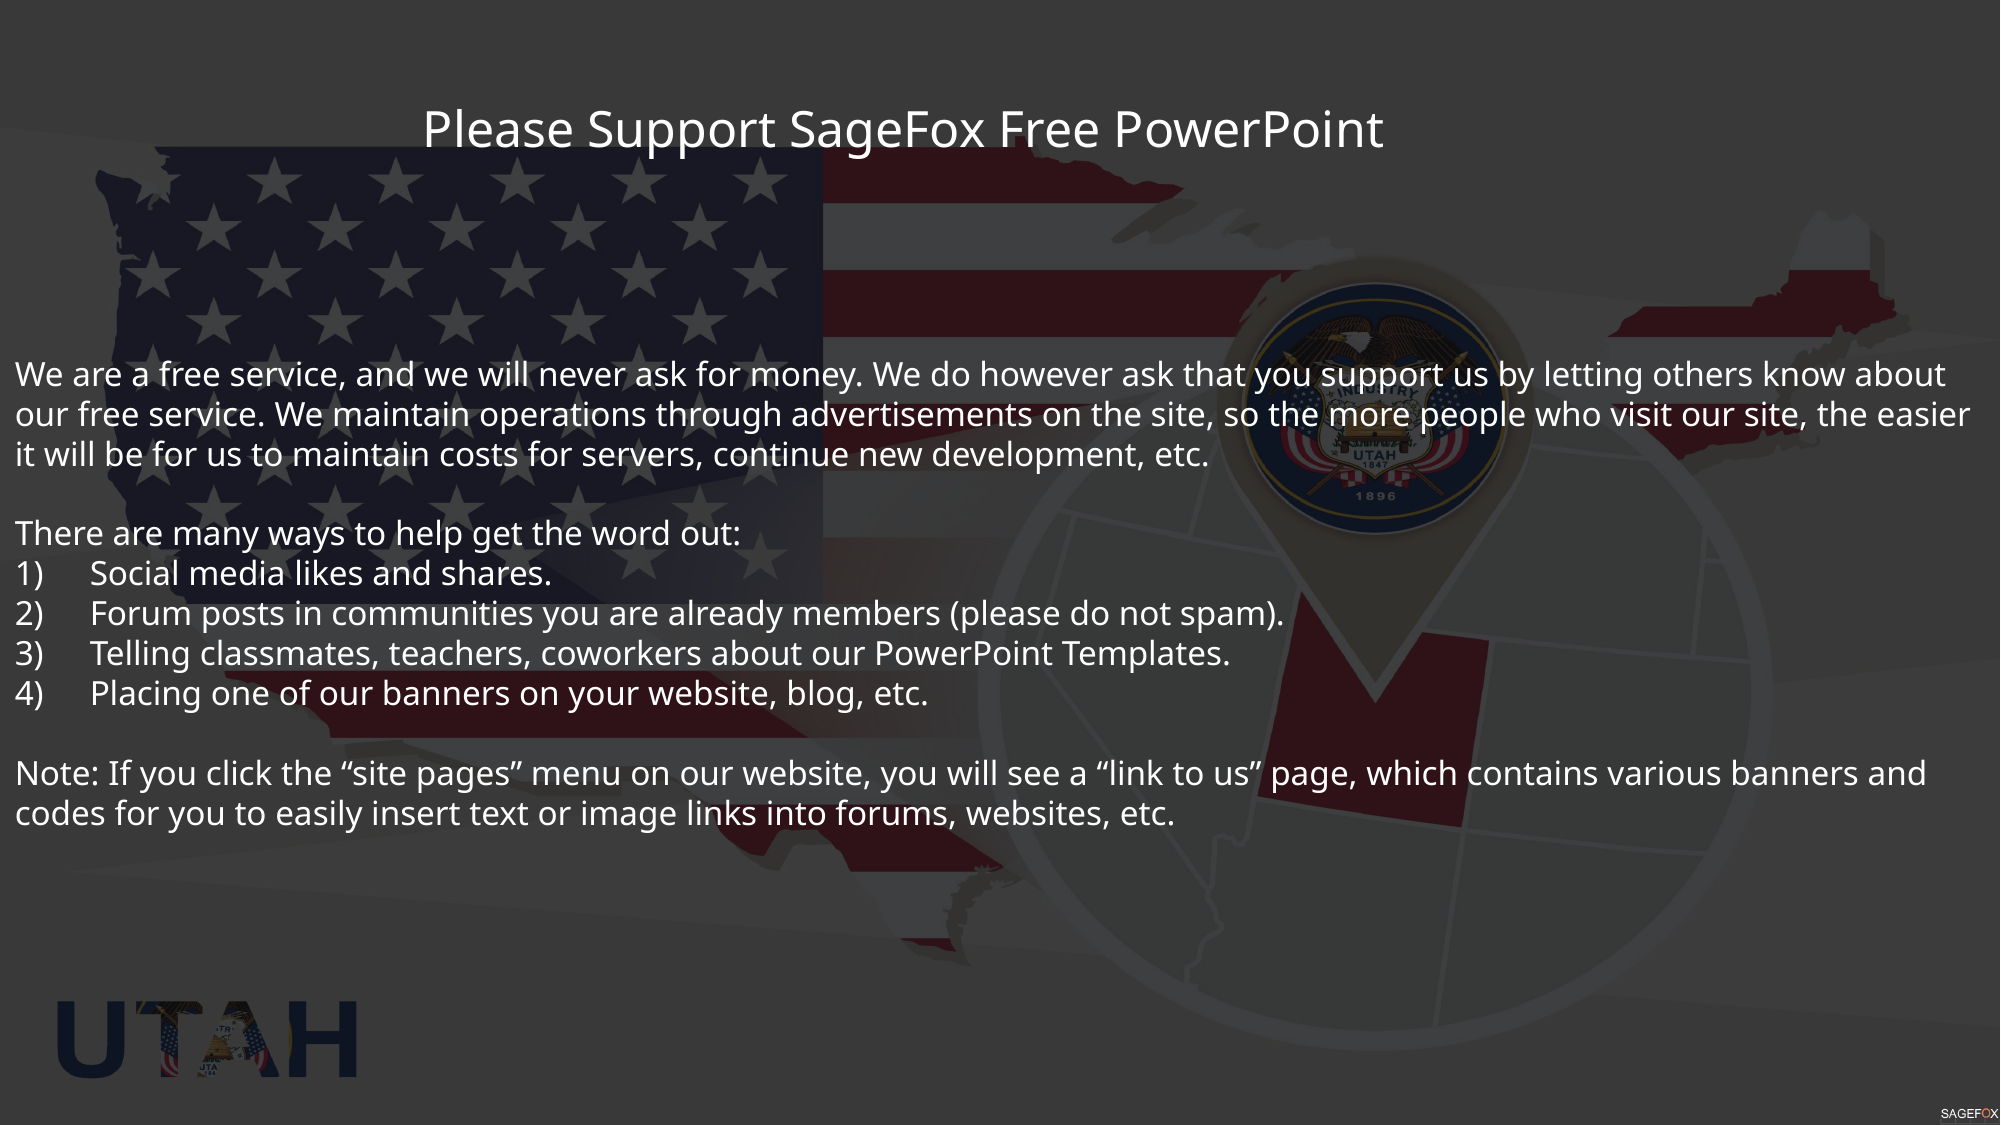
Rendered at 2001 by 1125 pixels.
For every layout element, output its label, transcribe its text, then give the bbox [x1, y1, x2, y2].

title Please Support SageFox Free PowerPoint [363, 72, 1444, 190]
text_box We are a free service, and we will never ask for money. We do however ask that you support us by letting others know about our free service. We maintain operations through advertisements on the site, so the more people who visit our site, the easier it will be for us to maintain costs for servers, continue new development, etc. There are many ways to help get the word out: Social media likes and shares. Forum posts in communities you are already members (please do not spam). Telling classmates, teachers, coworkers about our PowerPoint Templates. Placing one of our banners on your website, blog, etc. Note: If you click the “site pages” menu on our website, you will see a “link to us” page, which contains various banners and codes for you to easily insert text or image links into forums, websites, etc. [0, 0, 2000, 1125]
